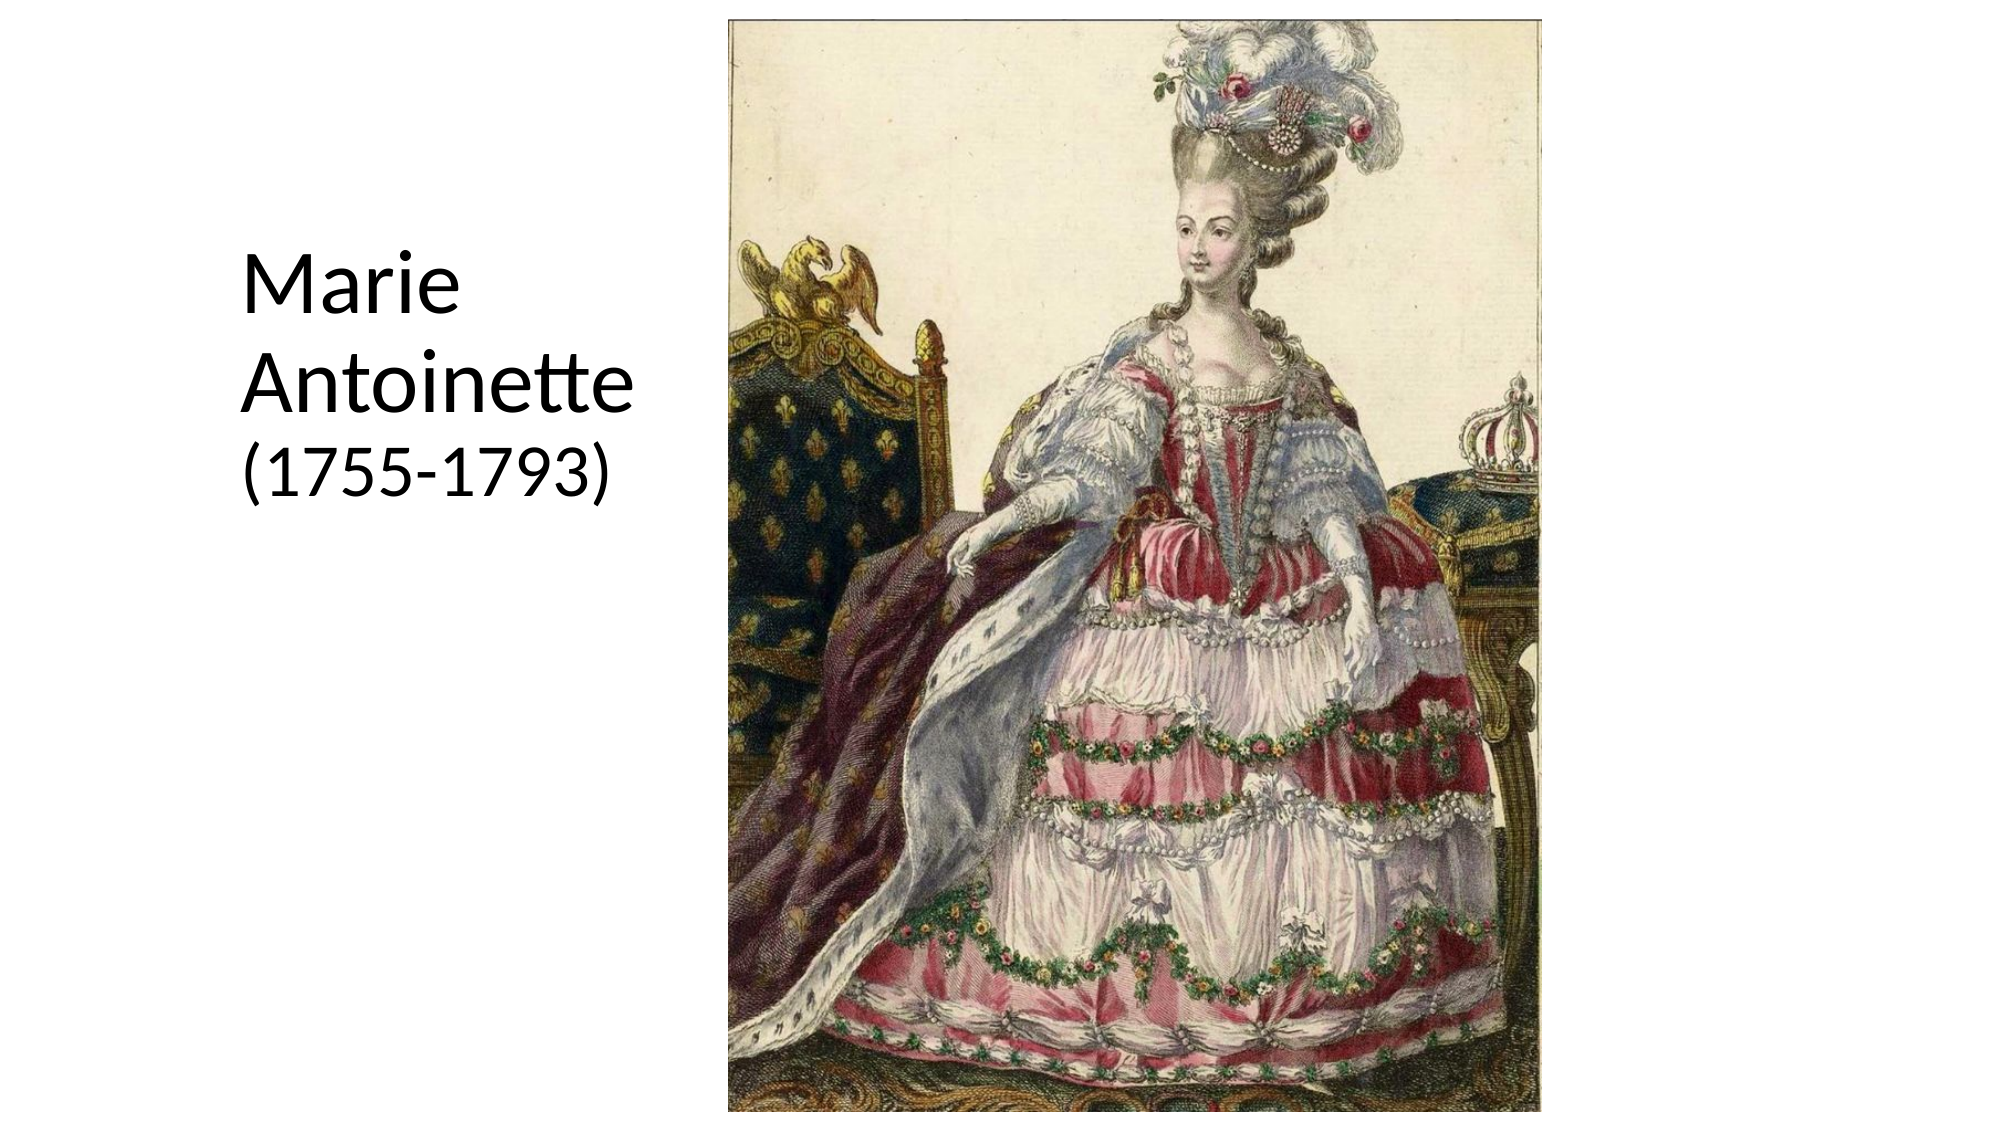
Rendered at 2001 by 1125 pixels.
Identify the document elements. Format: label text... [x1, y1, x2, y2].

title Marie Antoinette (1755-1793) [225, 137, 723, 610]
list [728, 18, 1542, 1112]
